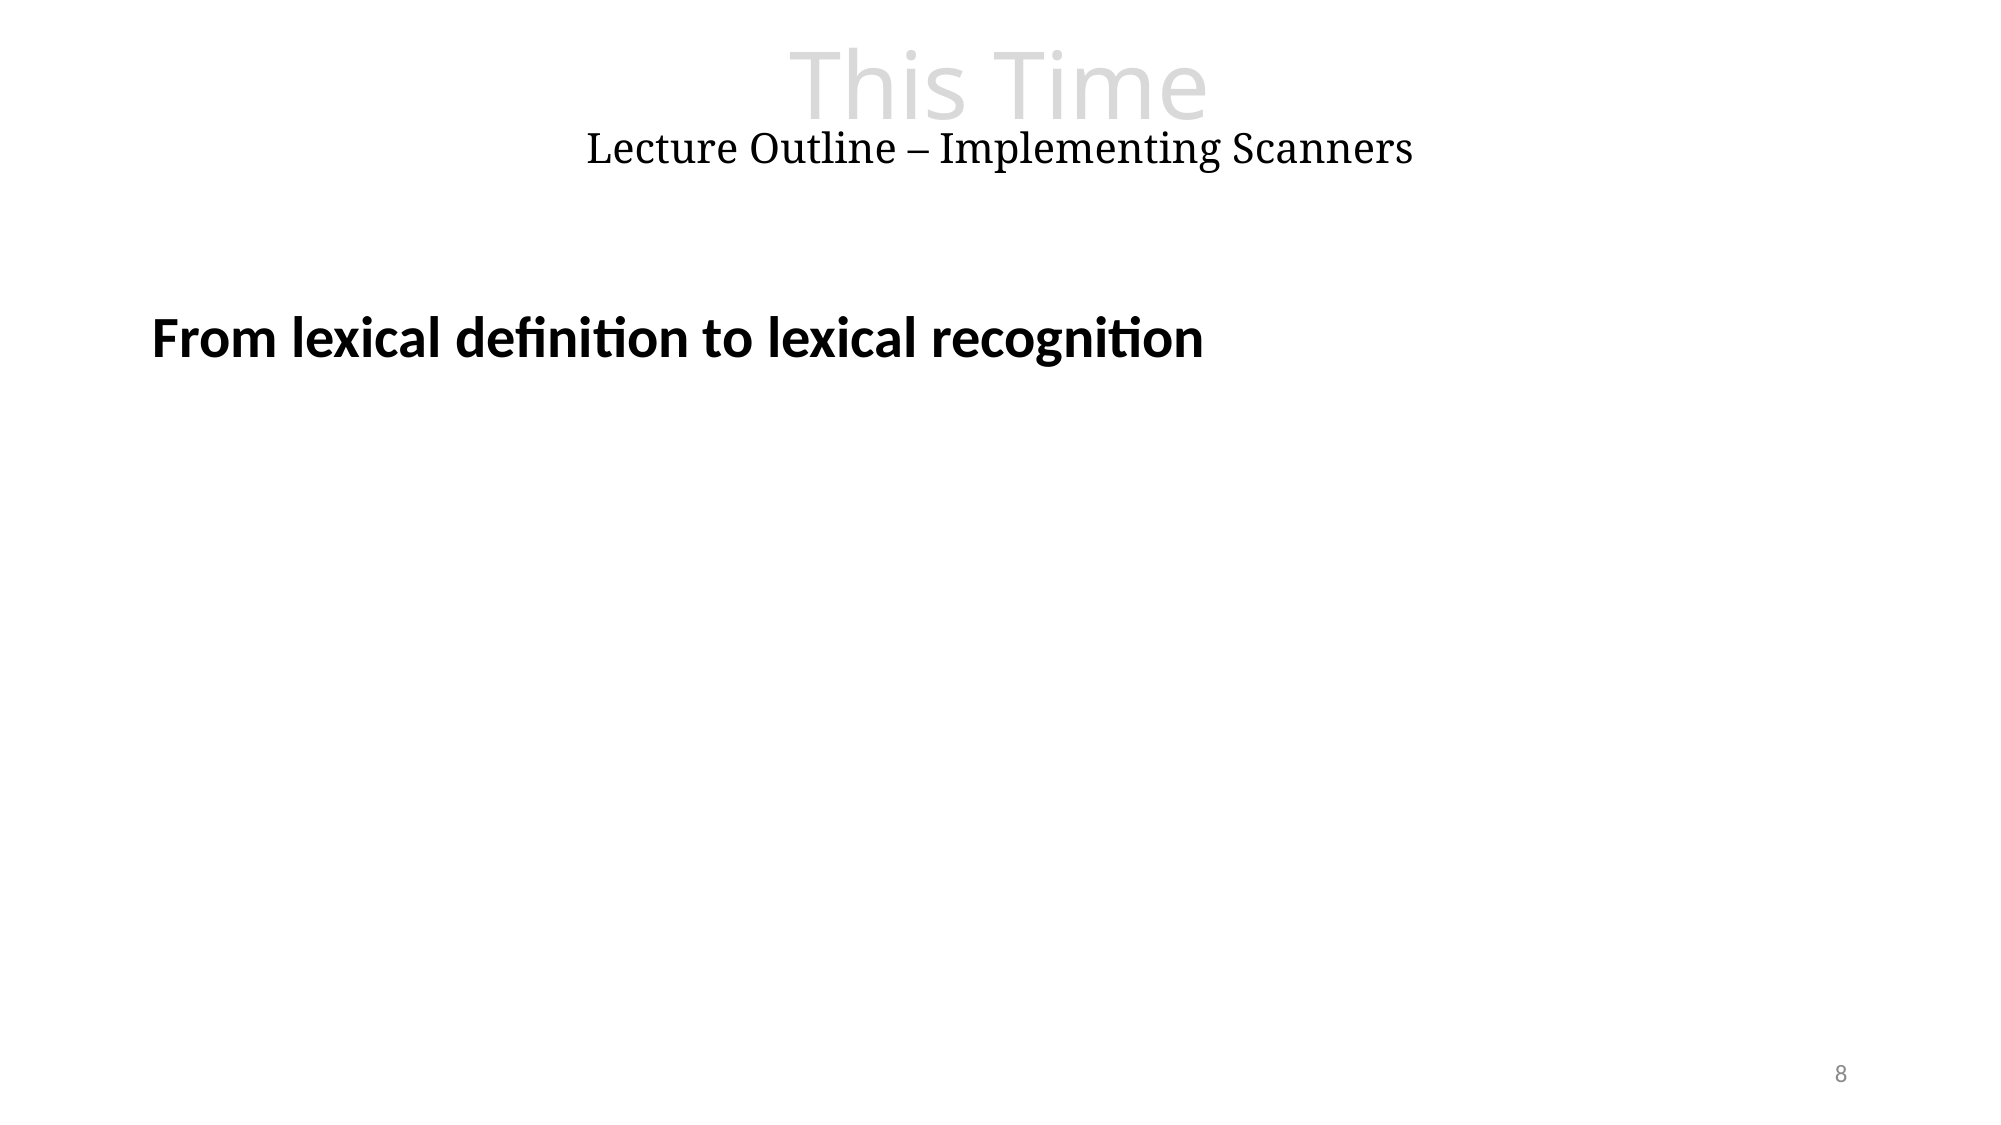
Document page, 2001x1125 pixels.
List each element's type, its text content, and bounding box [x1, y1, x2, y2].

title This Time Lecture Outline – Implementing Scanners [353, 4, 1647, 222]
slide_number 8 [1412, 1042, 1863, 1103]
list From lexical definition to lexical recognition [137, 299, 1863, 1014]
